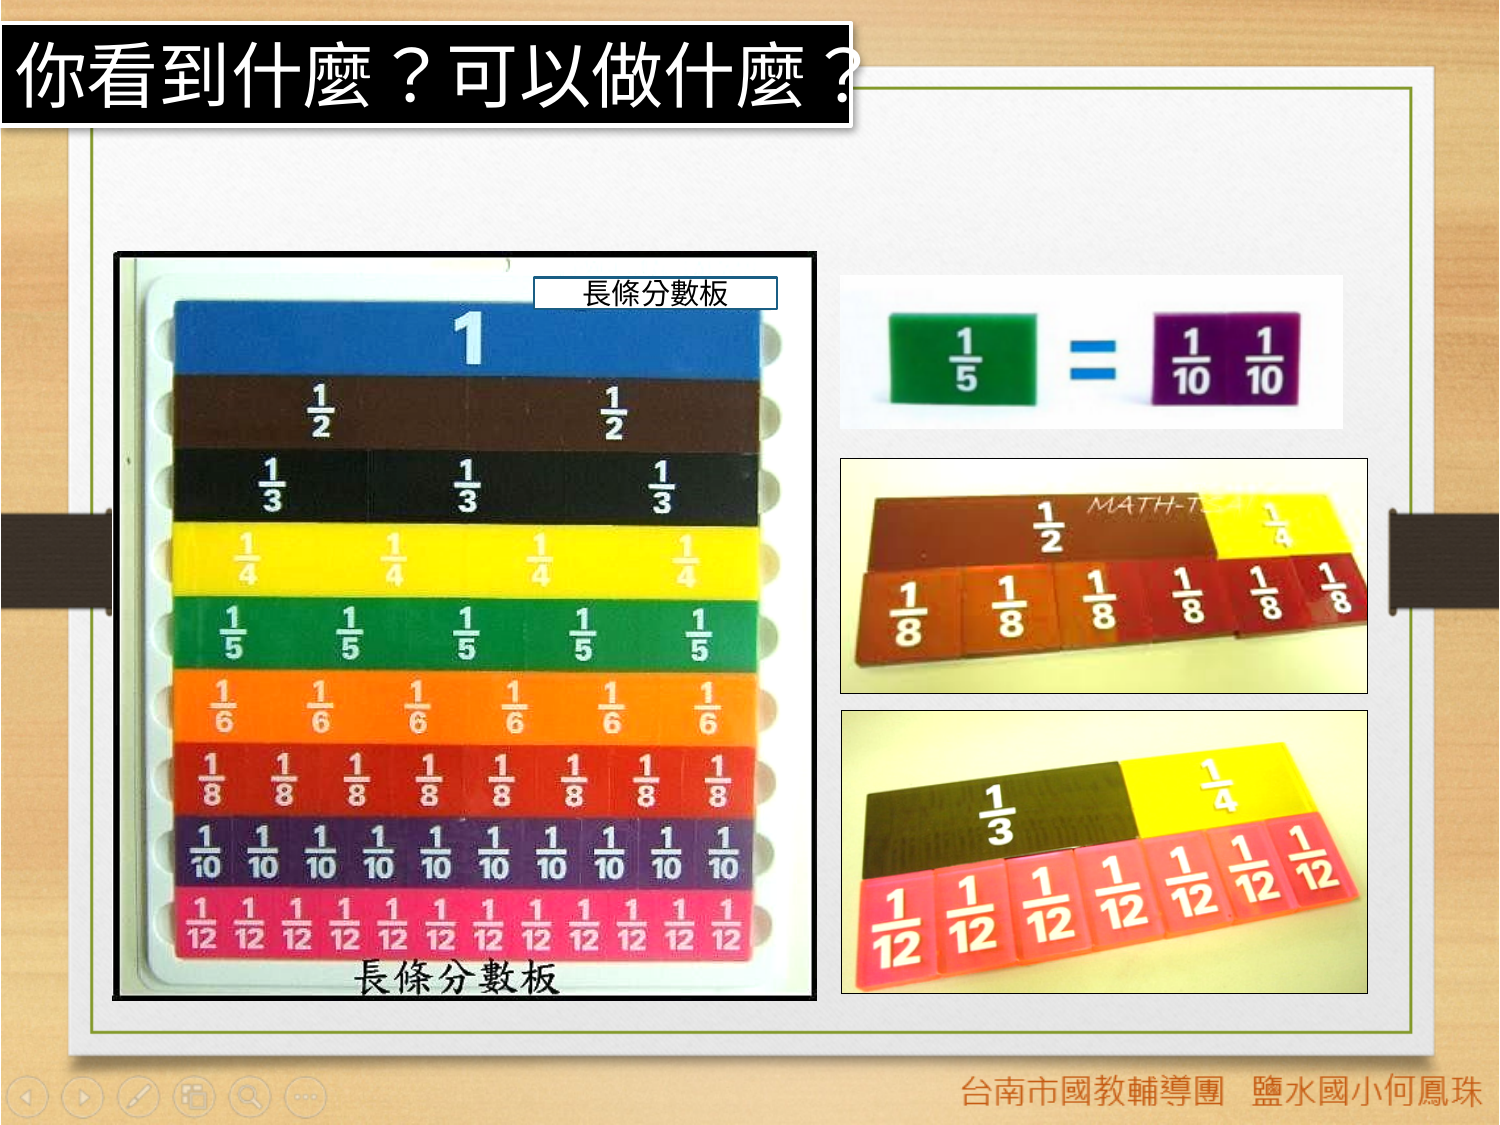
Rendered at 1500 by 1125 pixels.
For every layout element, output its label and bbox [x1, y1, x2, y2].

picture [1, 0, 1499, 1125]
text_box [840, 275, 1368, 994]
text_box [111, 251, 817, 1002]
